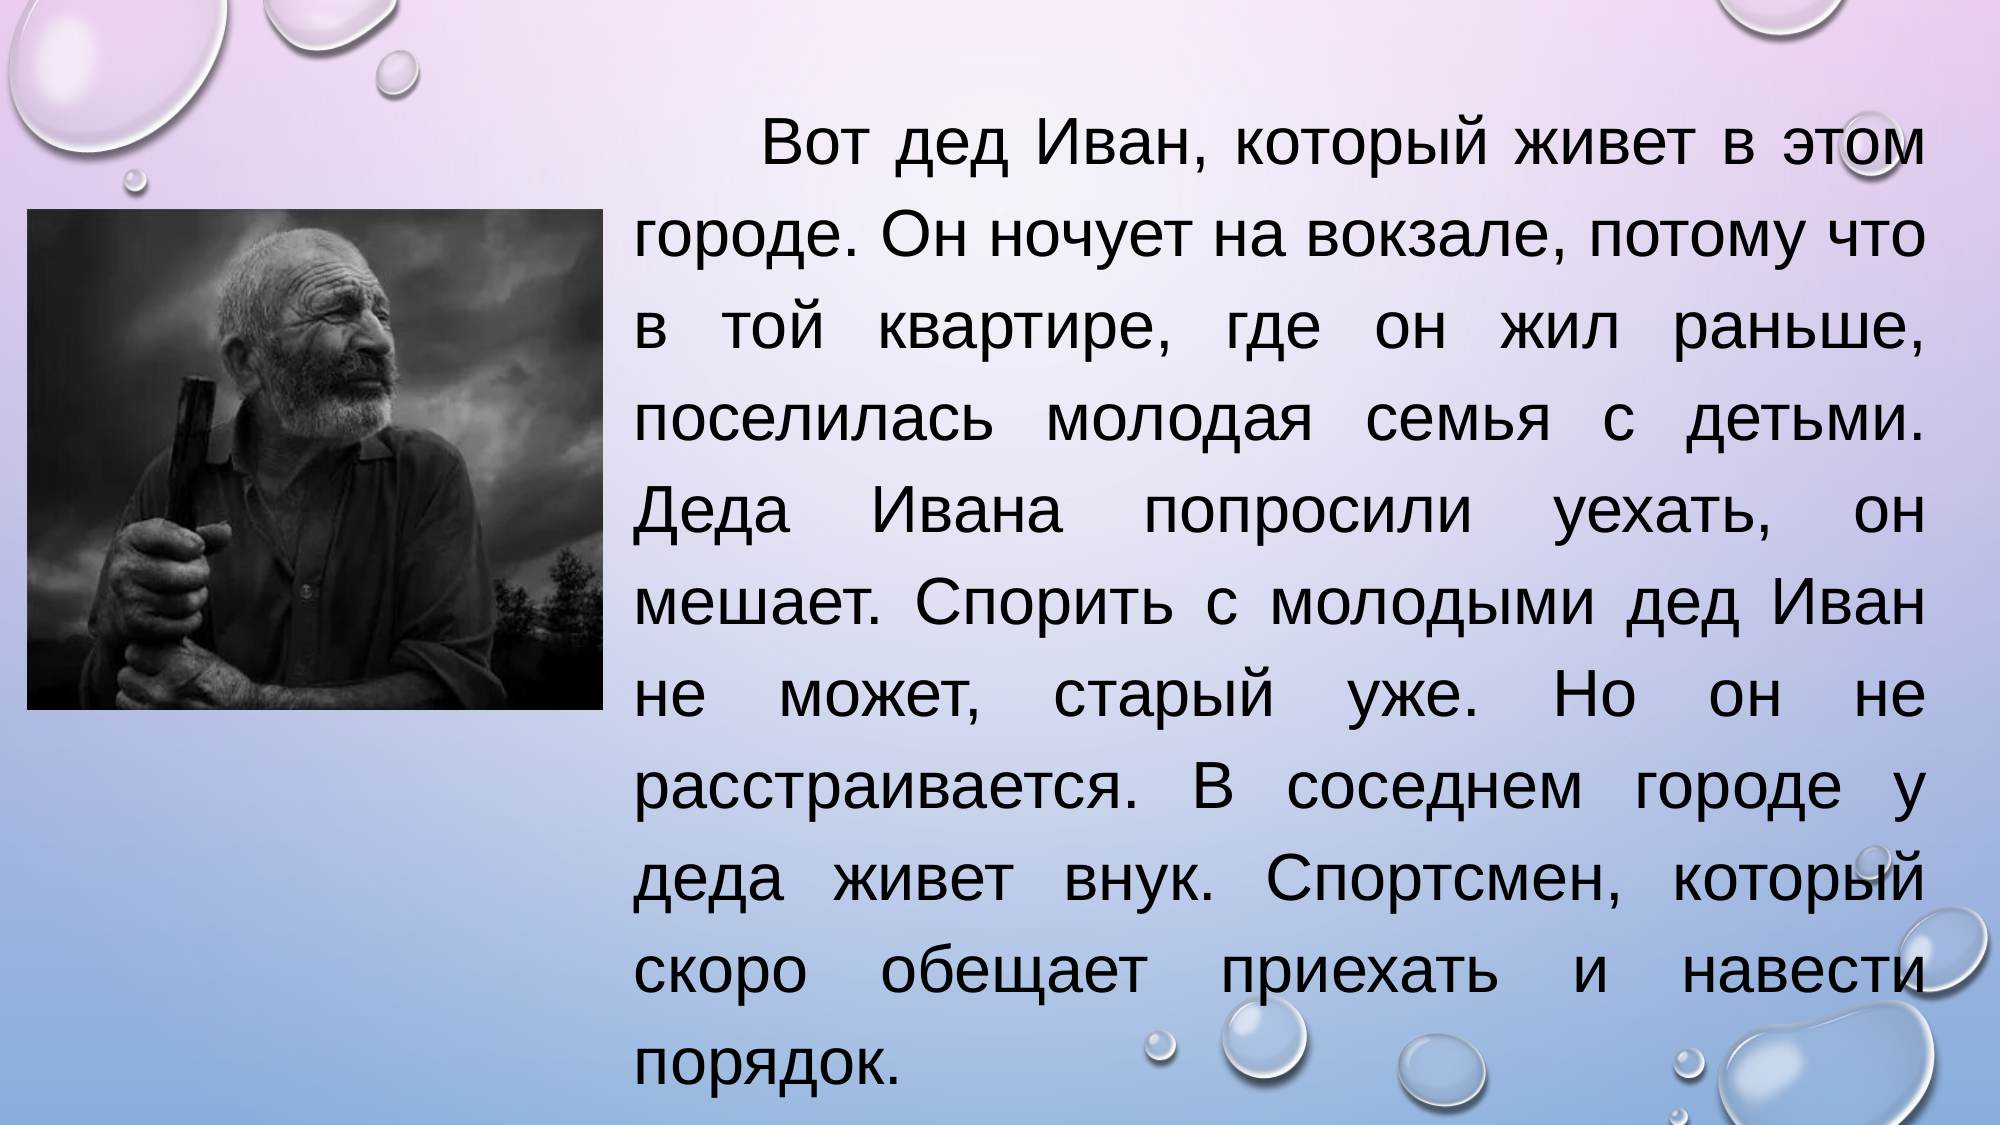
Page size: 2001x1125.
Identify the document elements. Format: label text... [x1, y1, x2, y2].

picture [0, 0, 2000, 1125]
text_box Вот дед Иван, который живет в этом городе. Он ночует на вокзале, потому что в той квартире, где он жил раньше, поселилась молодая семья с детьми. Деда Ивана попросили уехать, он мешает. Спорить с молодыми дед Иван не может, старый уже. Но он не расстраивается. В соседнем городе у деда живет внук. Спортсмен, который скоро обещает приехать и навести порядок. [615, 78, 1944, 1106]
